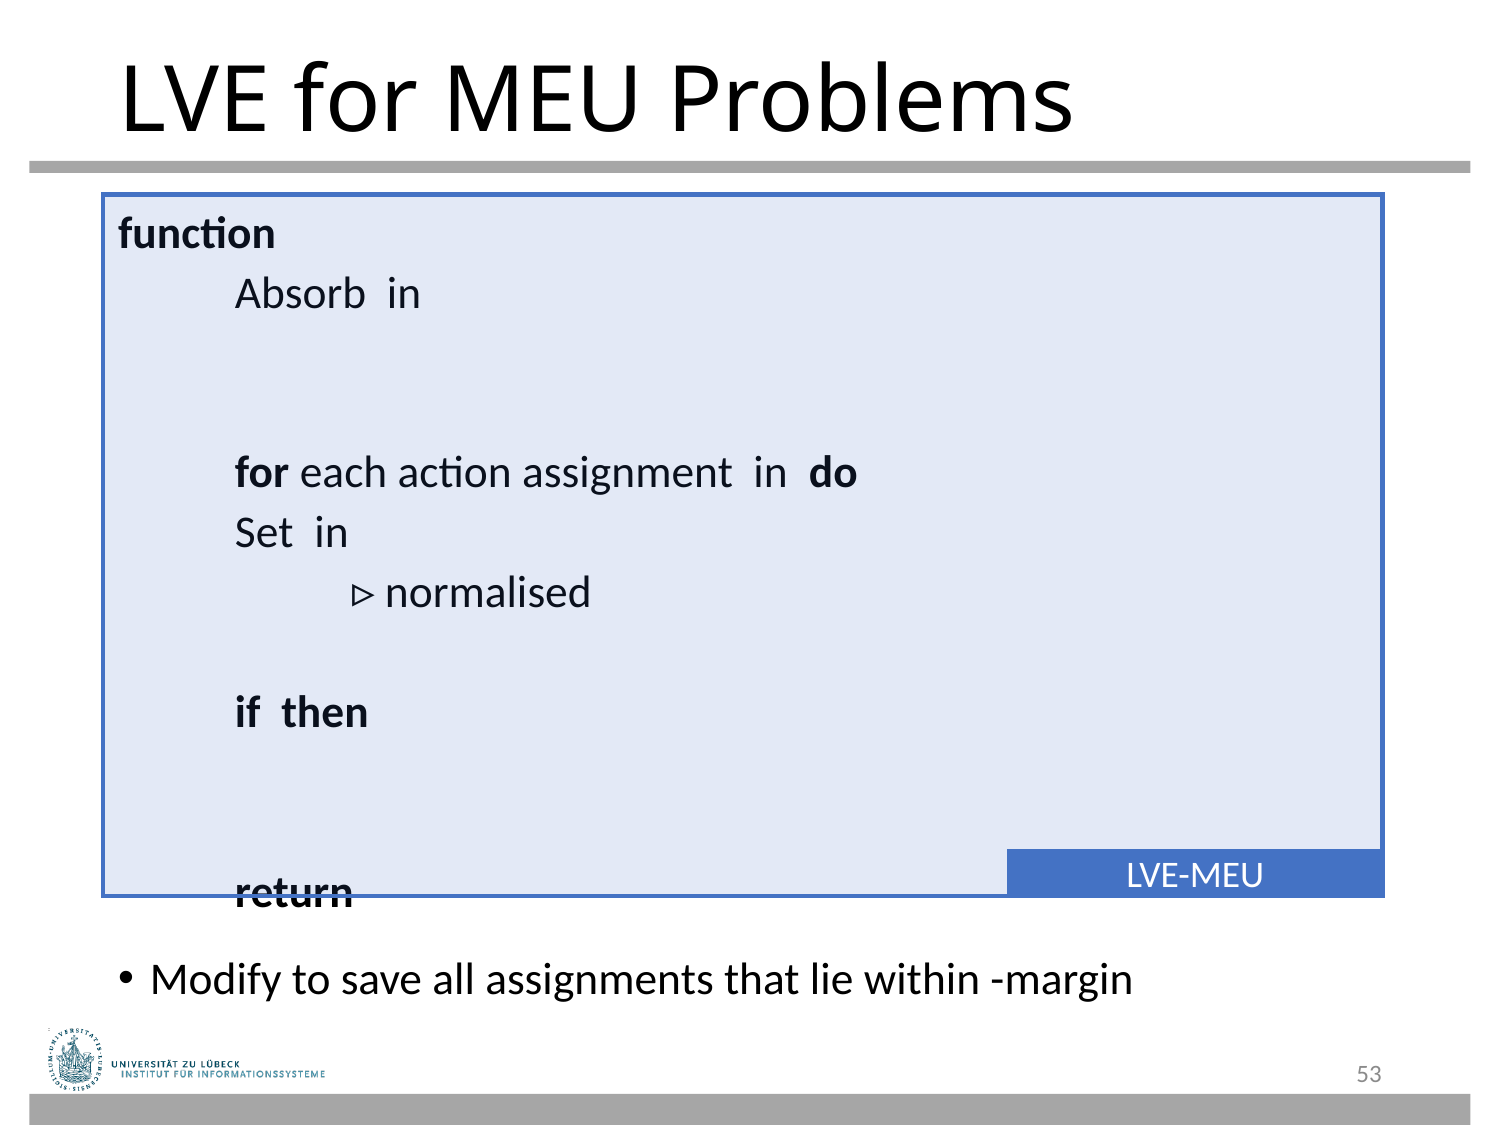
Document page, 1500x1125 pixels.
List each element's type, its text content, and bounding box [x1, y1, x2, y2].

text_box LVE-MEU [1007, 849, 1384, 897]
slide_number 53 [1059, 1042, 1397, 1103]
title LVE for MEU Problems [103, 42, 1397, 161]
text_box [103, 194, 1383, 896]
